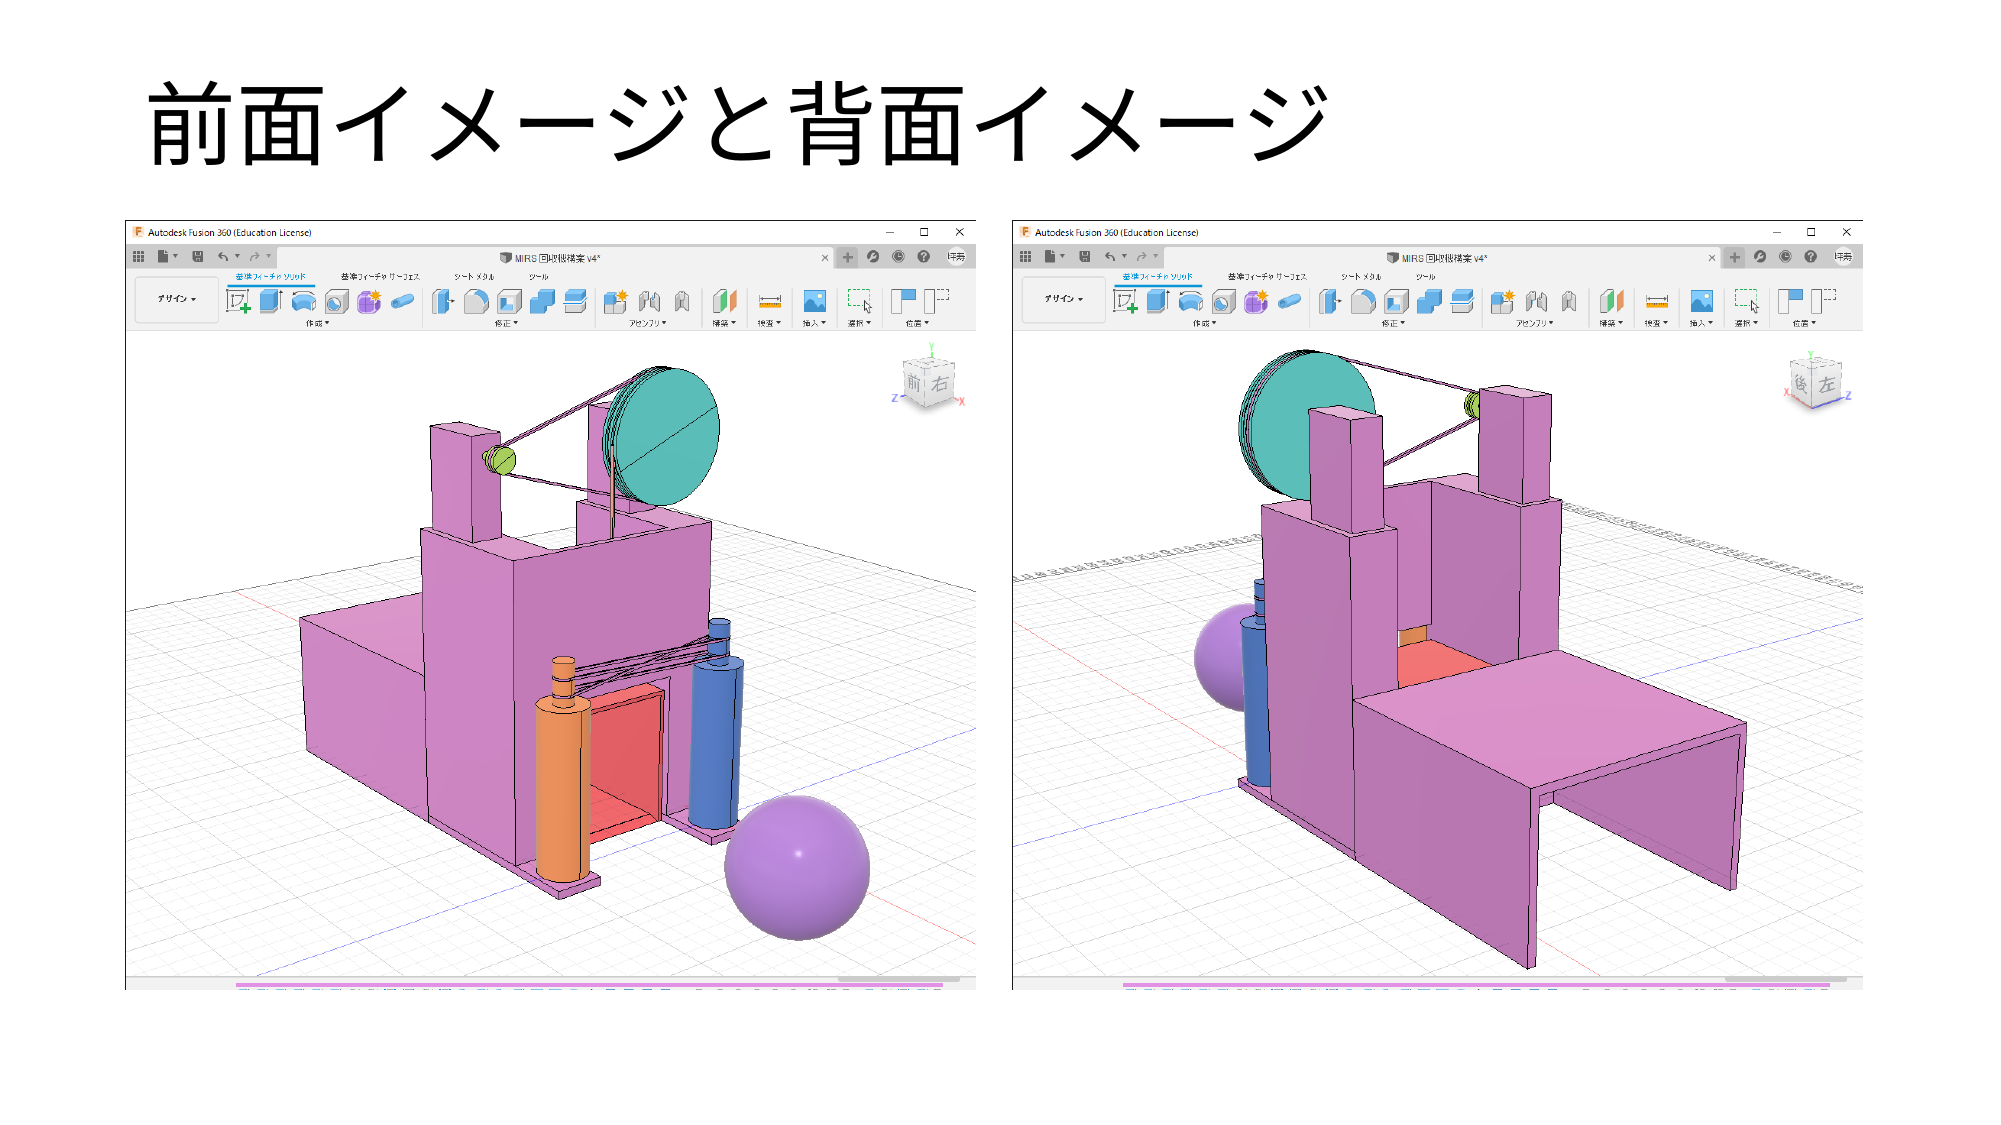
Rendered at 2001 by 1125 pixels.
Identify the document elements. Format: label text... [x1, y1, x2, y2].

picture [1012, 220, 1863, 990]
picture [125, 220, 976, 990]
title 前面イメージと背面イメージ [136, 59, 1863, 198]
